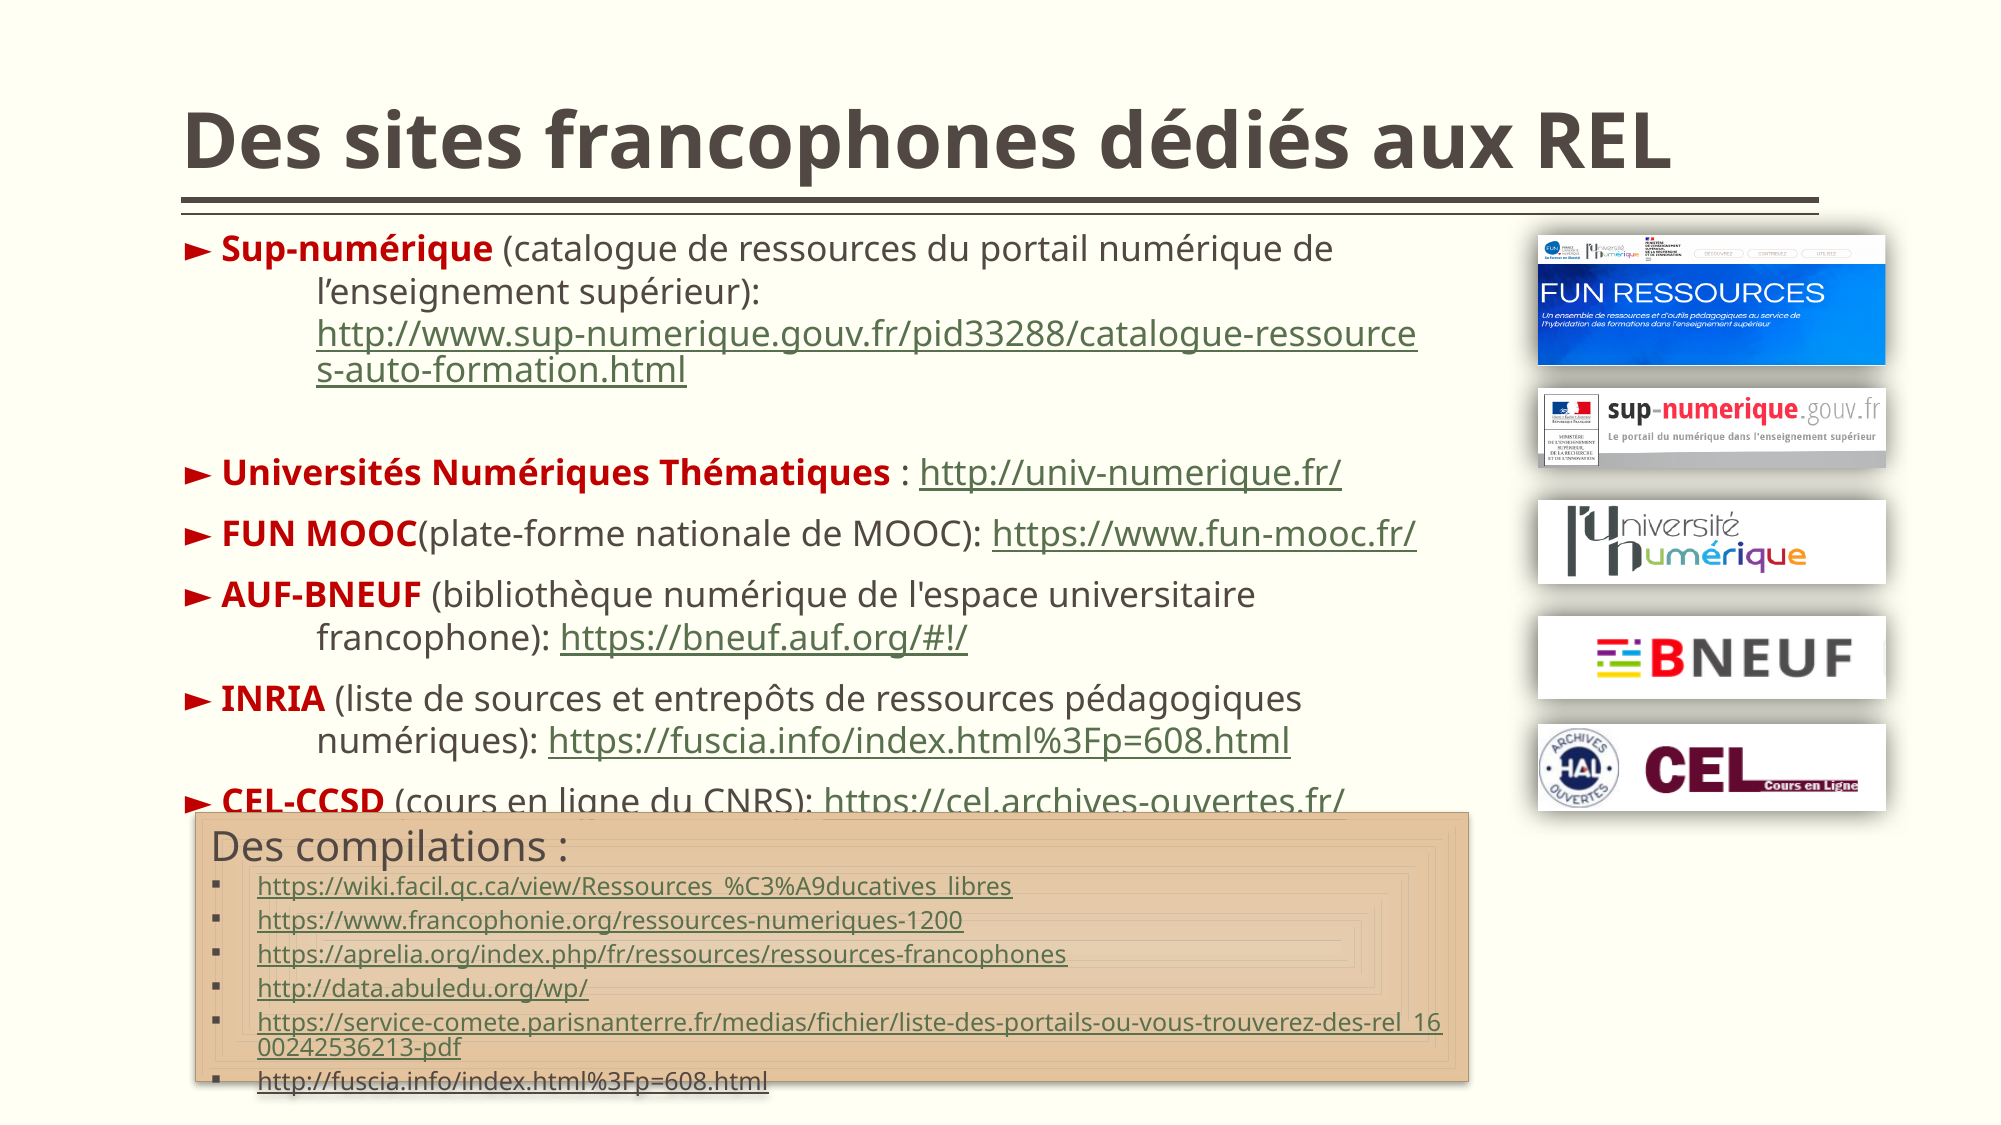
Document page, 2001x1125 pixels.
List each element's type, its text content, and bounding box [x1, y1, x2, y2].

picture [1538, 500, 1886, 584]
list [181, 800, 969, 1087]
picture [1538, 388, 1886, 468]
title Des sites francophones dédiés aux REL [181, 89, 1819, 193]
picture [1538, 724, 1886, 811]
text_box ► Sup-numérique (catalogue de ressources du portail numérique de l’enseignement supérieur): http://www.sup-numerique.gouv.fr/pid33288/catalogue-ressources-auto-formation.html ► Universités Numériques Thématiques : http://univ-numerique.fr/ ► FUN MOOC(plate-forme nationale de MOOC): https://www.fun-mooc.fr/ ► AUF-BNEUF (bibliothèque numérique de l'espace universitaire francophone): https://bneuf.auf.org/#!/ ► INRIA (liste de sources et entrepôts de ressources pédagogiques numériques): https://fuscia.info/index.html%3Fp=608.html ► CEL-CCSD (cours en ligne du CNRS): https://cel.archives-ouvertes.fr/ [170, 218, 1444, 800]
text_box Des compilations : https://wiki.facil.qc.ca/view/Ressources_%C3%A9ducatives_libres https://www.francophonie.org/ressources-numeriques-1200 https://aprelia.org/index.php/fr/ressources/ressources-francophones http://data.abuledu.org/wp/ https://service-comete.parisnanterre.fr/medias/fichier/liste-des-portails-ou-vous-trouverez-des-rel_1600242536213-pdf http://fuscia.info/index.html%3Fp=608.html [195, 812, 1469, 1082]
picture [1538, 615, 1886, 700]
picture [1538, 235, 1886, 366]
